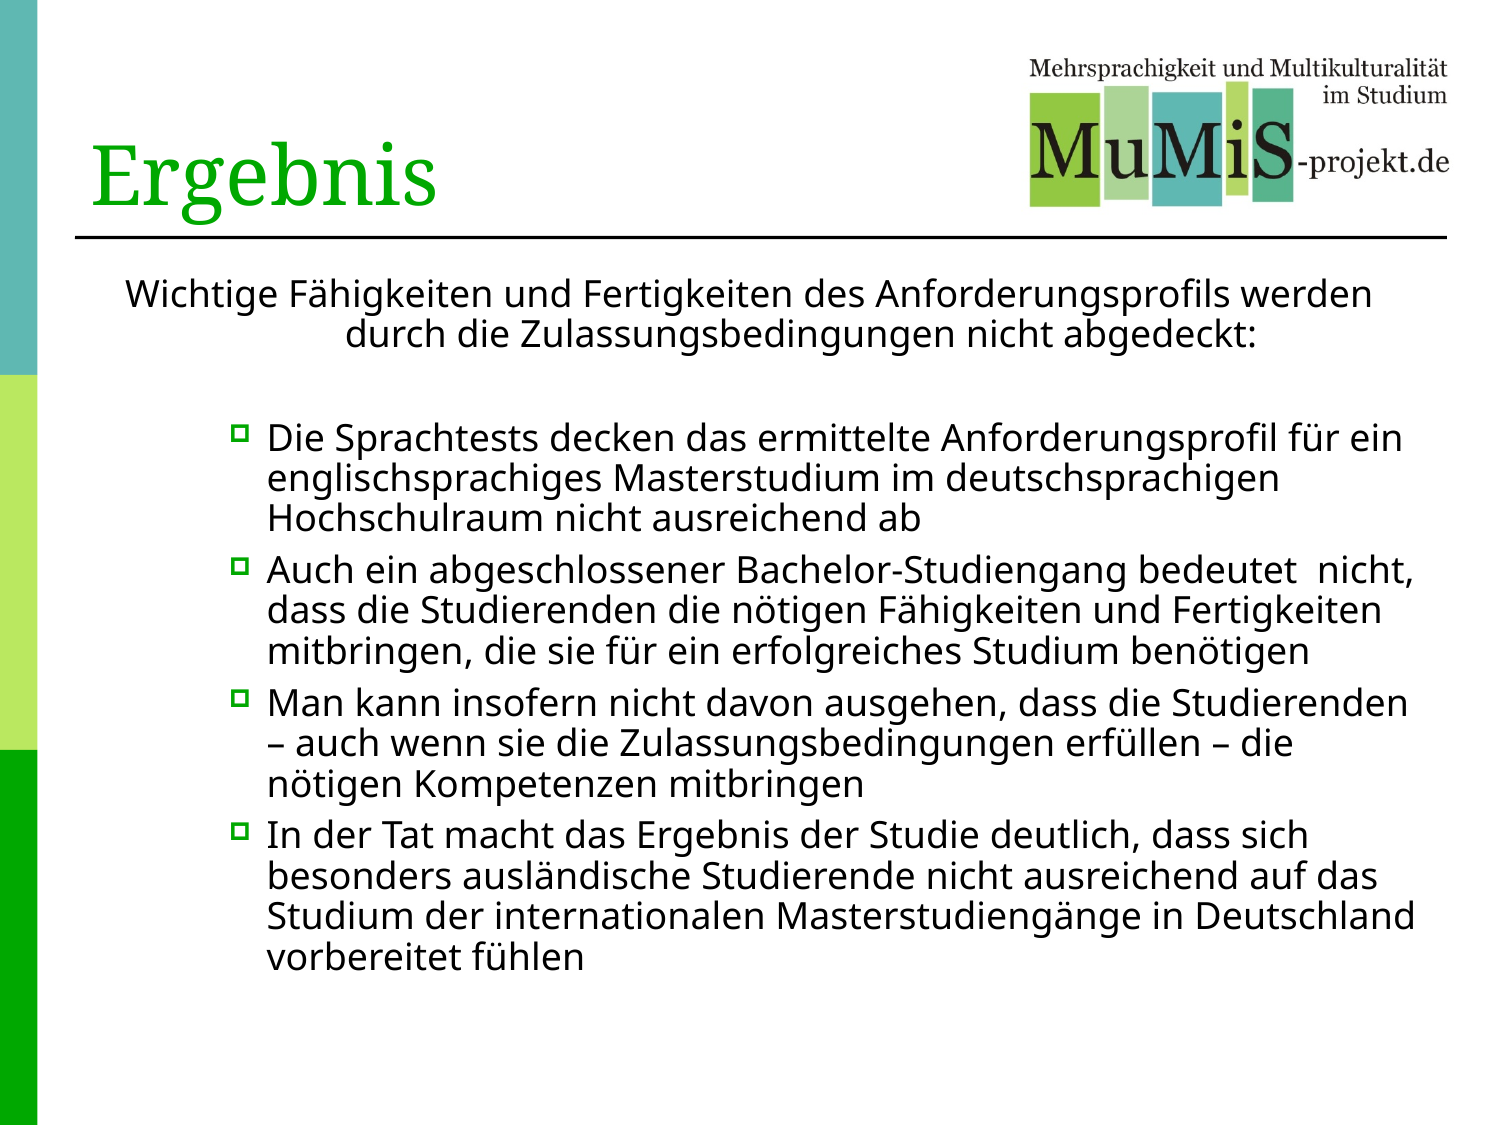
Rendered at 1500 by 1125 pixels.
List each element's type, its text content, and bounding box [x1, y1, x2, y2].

picture [1447, 50, 1456, 215]
title Ergebnis [75, 42, 1447, 230]
list Wichtige Fähigkeiten und Fertigkeiten des Anforderungsprofils werden durch die Zulassungsbedingungen nicht abgedeckt: Die Sprachtests decken das ermittelte Anforderungsprofil für ein englischsprachiges Masterstudium im deutschsprachigen Hochschulraum nicht ausreichend ab Auch ein abgeschlossener Bachelor-Studiengang bedeutet nicht, dass die Studierenden die nötigen Fähigkeiten und Fertigkeiten mitbringen, die sie für ein erfolgreiches Studium benötigen Man kann insofern nicht davon ausgehen, dass die Studierenden – auch wenn sie die Zulassungsbedingungen erfüllen – die nötigen Kompetenzen mitbringen In der Tat macht das Ergebnis der Studie deutlich, dass sich besonders ausländische Studierende nicht ausreichend auf das Studium der internationalen Masterstudiengänge in Deutschland vorbereitet fühlen [64, 267, 1436, 1071]
